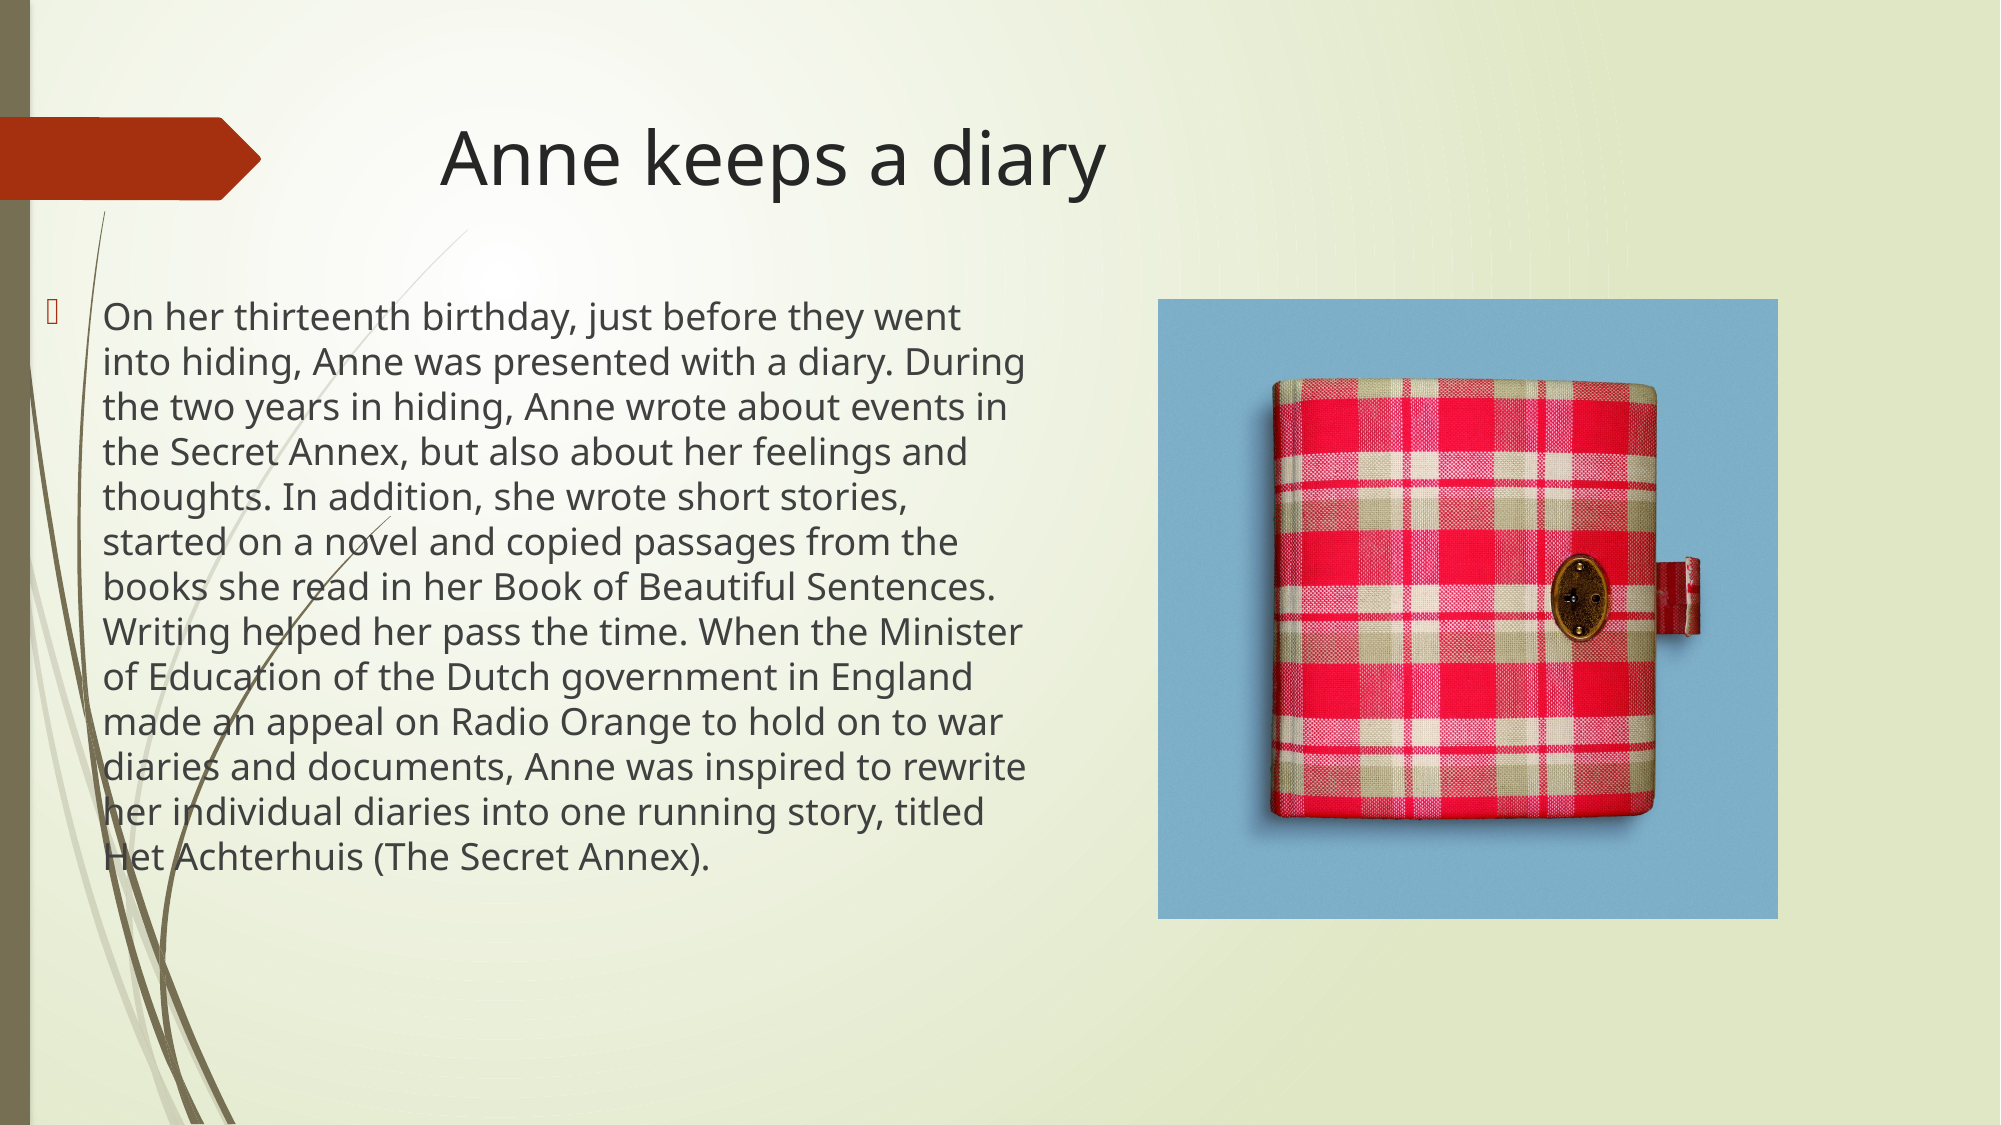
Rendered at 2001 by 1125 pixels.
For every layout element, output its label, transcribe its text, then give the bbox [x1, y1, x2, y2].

title Anne keeps a diary [425, 102, 1888, 313]
list On her thirteenth birthday, just before they went into hiding, Anne was presented with a diary. During the two years in hiding, Anne wrote about events in the Secret Annex, but also about her feelings and thoughts. In addition, she wrote short stories, started on a novel and copied passages from the books she read in her Book of Beautiful Sentences. Writing helped her pass the time. When the Minister of Education of the Dutch government in England made an appeal on Radio Orange to hold on to war diaries and documents, Anne was inspired to rewrite her individual diaries into one running story, titled Het Achterhuis (The Secret Annex). [31, 285, 1049, 905]
picture [1158, 299, 1778, 919]
